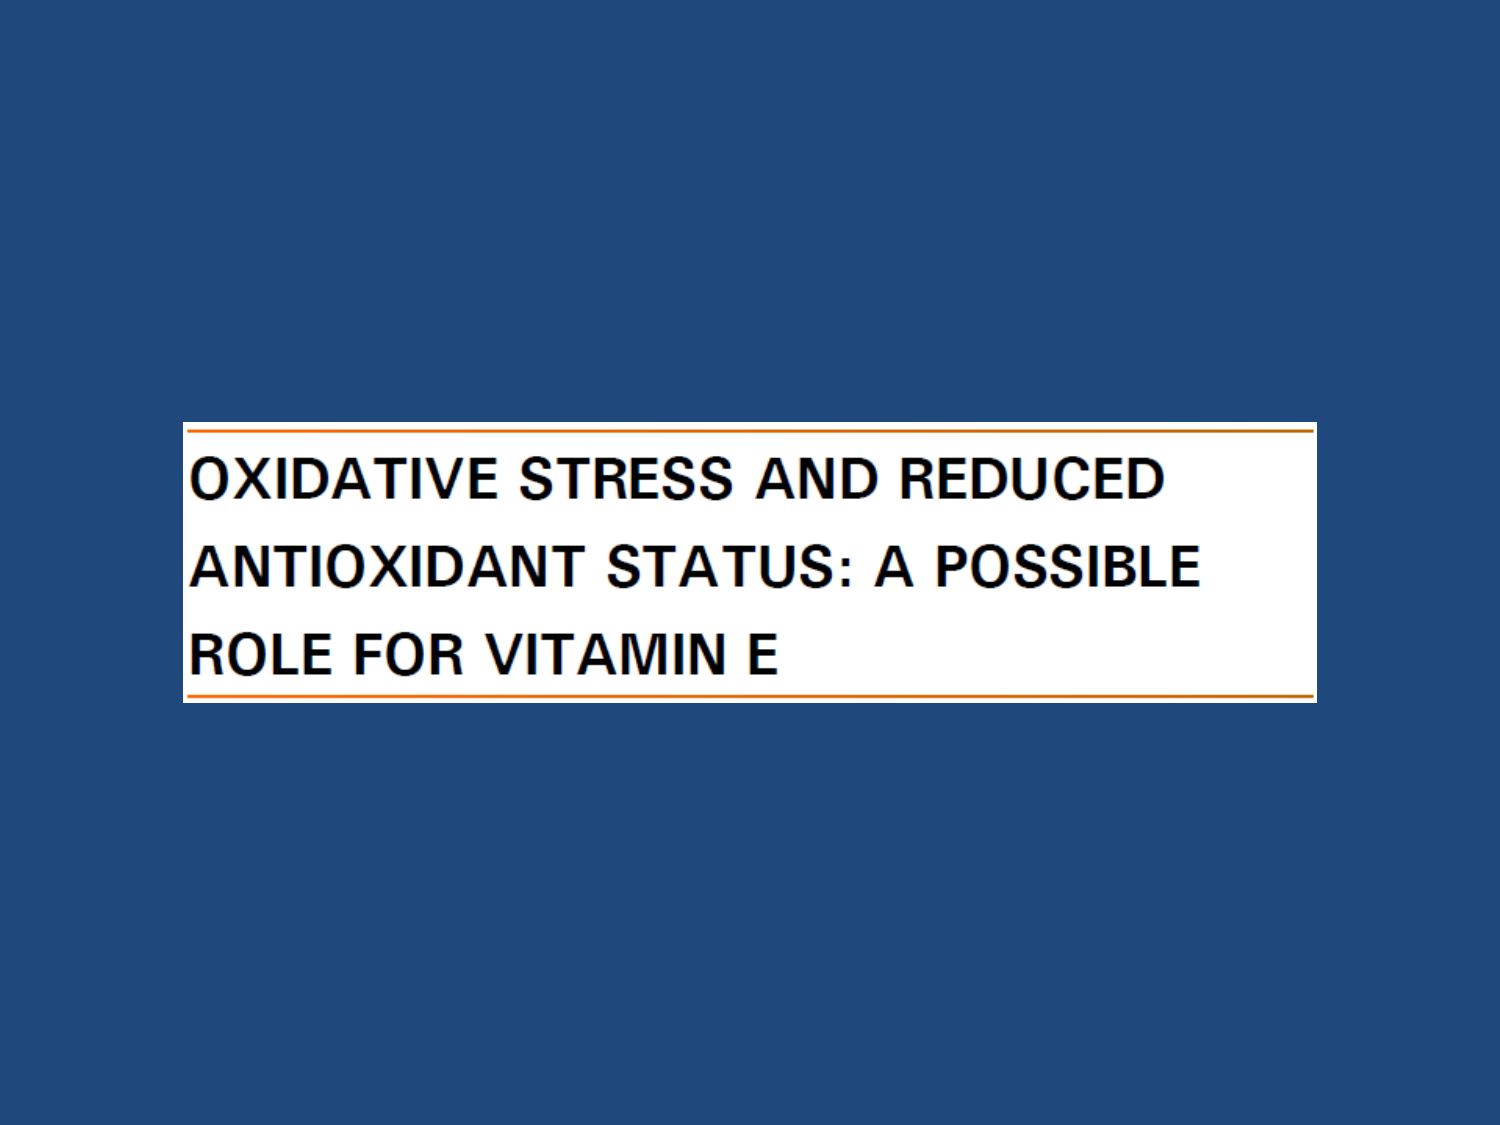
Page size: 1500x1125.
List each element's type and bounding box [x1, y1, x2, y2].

picture [183, 422, 1317, 703]
